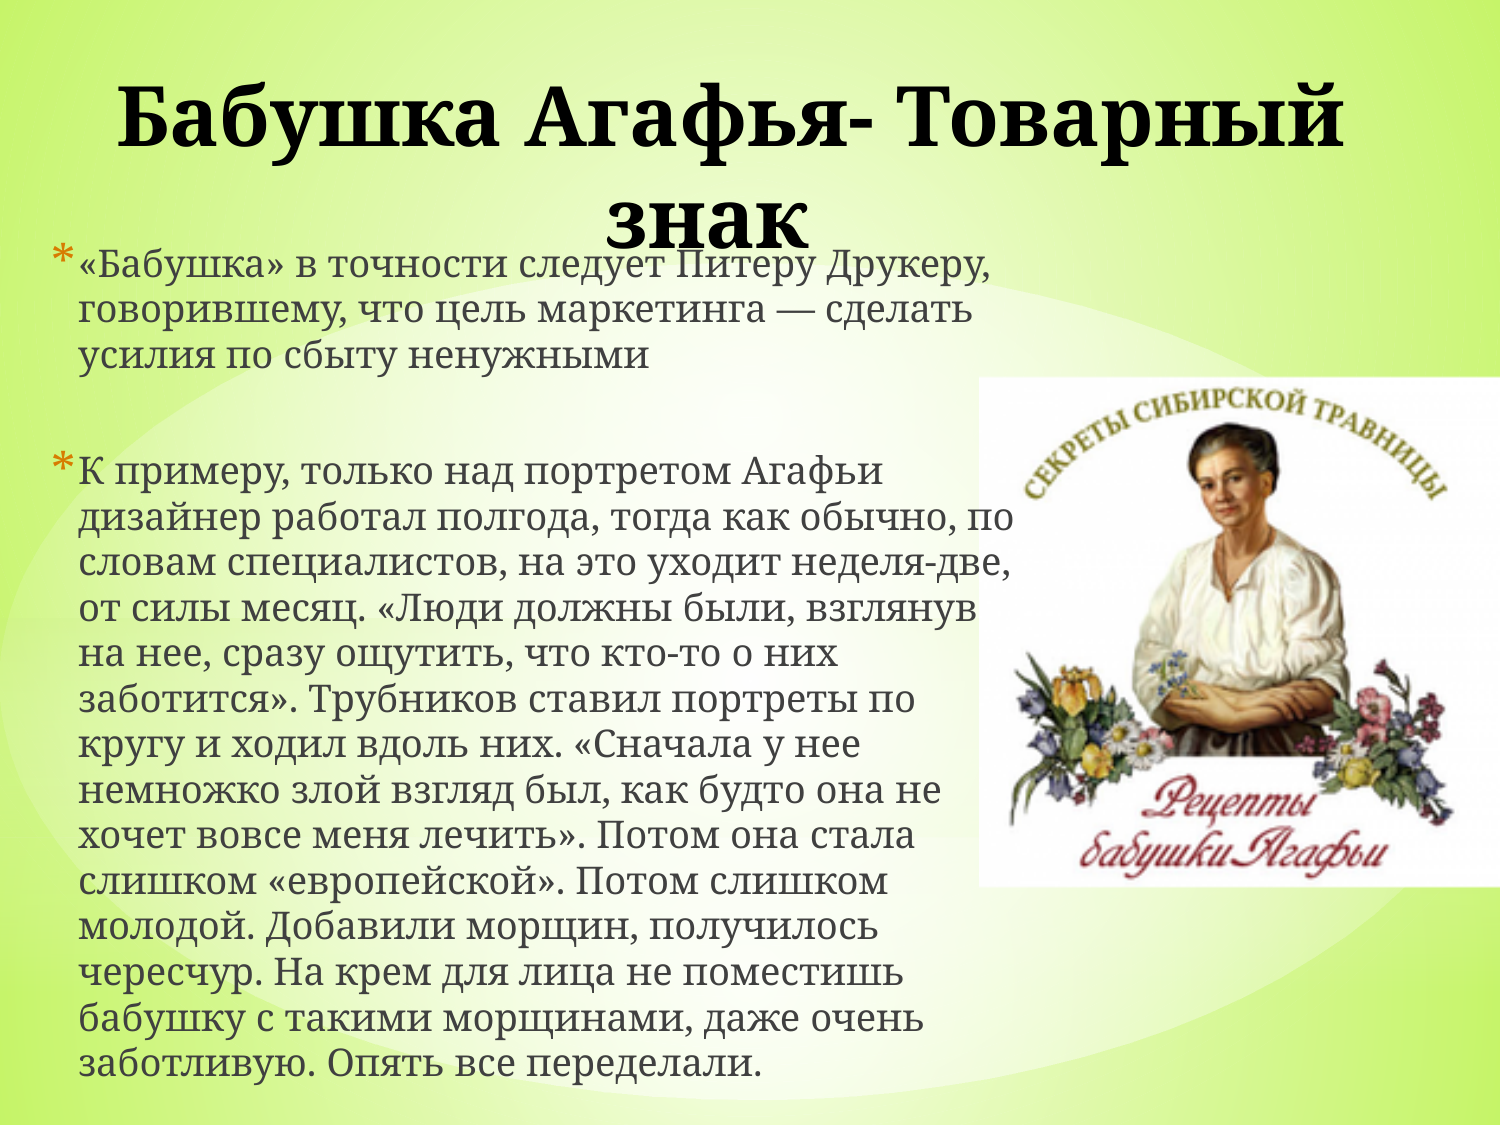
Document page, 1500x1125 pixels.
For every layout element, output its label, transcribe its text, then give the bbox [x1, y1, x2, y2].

list «Бабушка» в точности следует Питеру Друкеру, говорившему, что цель маркетинга — сделать усилия по сбыту ненужными К примеру, только над портретом Агафьи дизайнер работал полгода, тогда как обычно, по словам специалистов, на это уходит неделя-две, от силы месяц. «Люди должны были, взглянув на нее, сразу ощутить, что кто-то о них заботится». Трубников ставил портреты по кругу и ходил вдоль них. «Сначала у нее немножко злой взгляд был, как будто она не хочет вовсе меня лечить». Потом она стала слишком «европейской». Потом слишком молодой. Добавили морщин, получилось чересчур. На крем для лица не поместишь бабушку с такими морщинами, даже очень заботливую. Опять все переделали. [29, 231, 1046, 1106]
title Бабушка Aгафья- Товарный знак [0, 42, 1436, 220]
picture [978, 373, 1500, 895]
